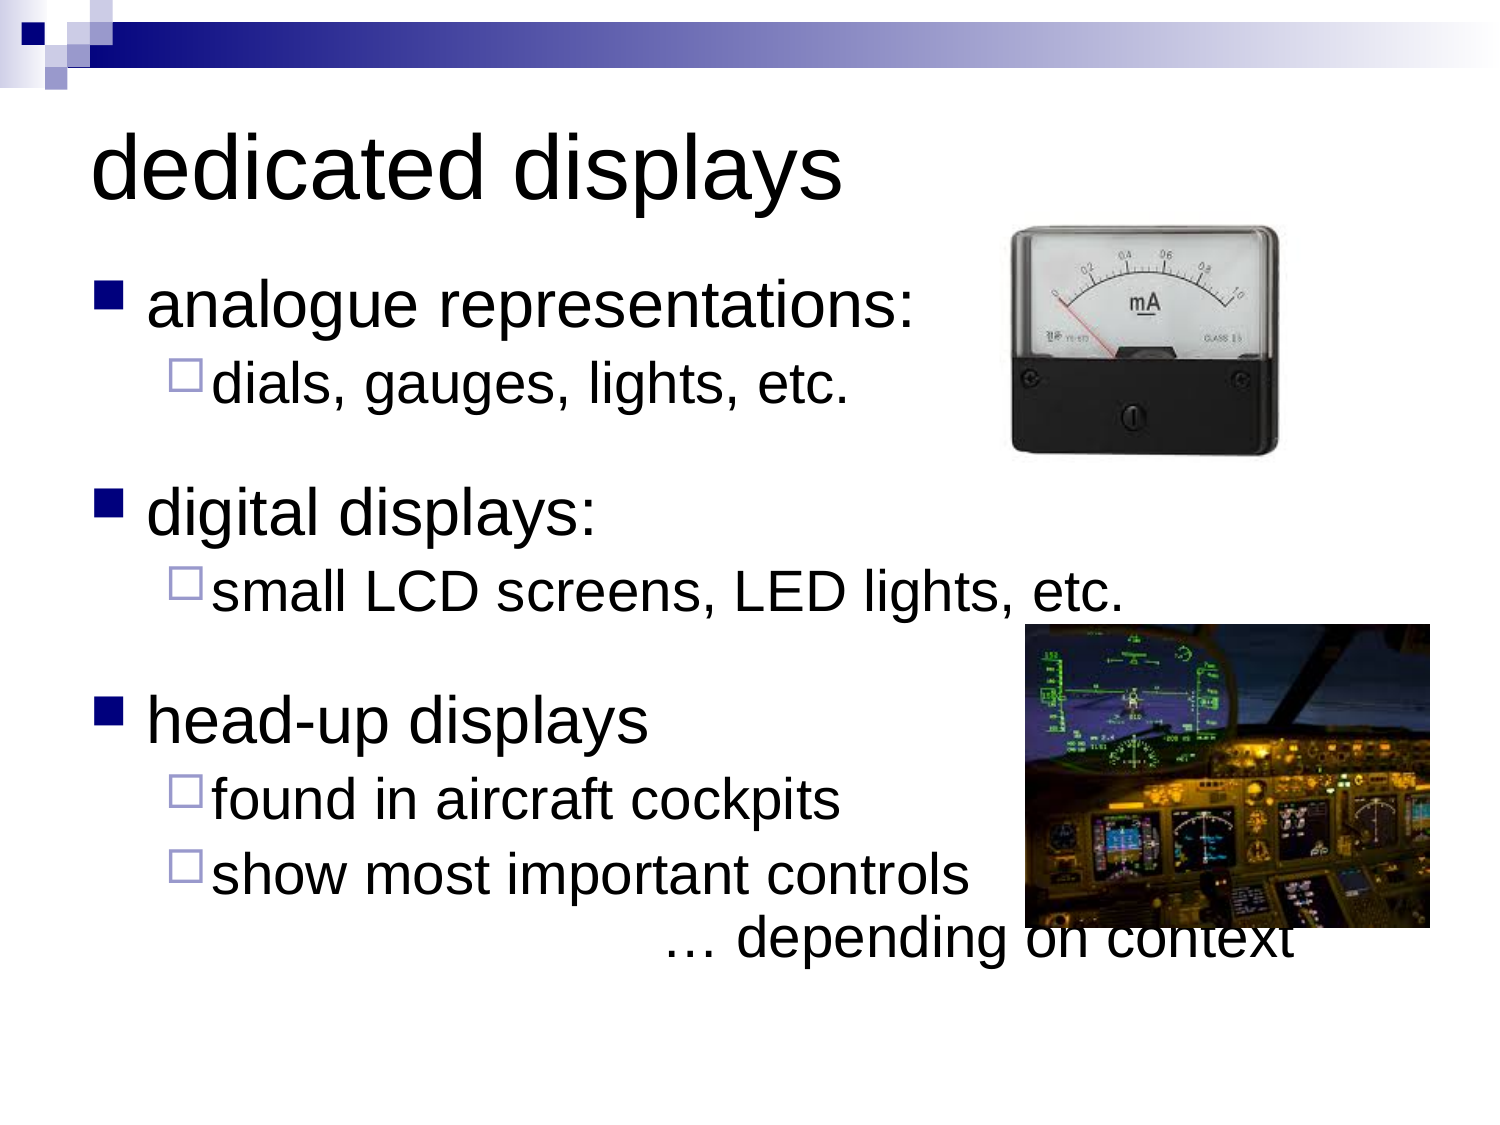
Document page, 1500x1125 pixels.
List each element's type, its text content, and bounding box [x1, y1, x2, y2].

picture [974, 162, 1326, 513]
list analogue representations: dials, gauges, lights, etc. digital displays: small LCD screens, LED lights, etc. head-up displays found in aircraft cockpits show most important controls … depending on context [74, 262, 1426, 1001]
title dedicated displays [74, 74, 1426, 251]
picture [1024, 624, 1430, 929]
